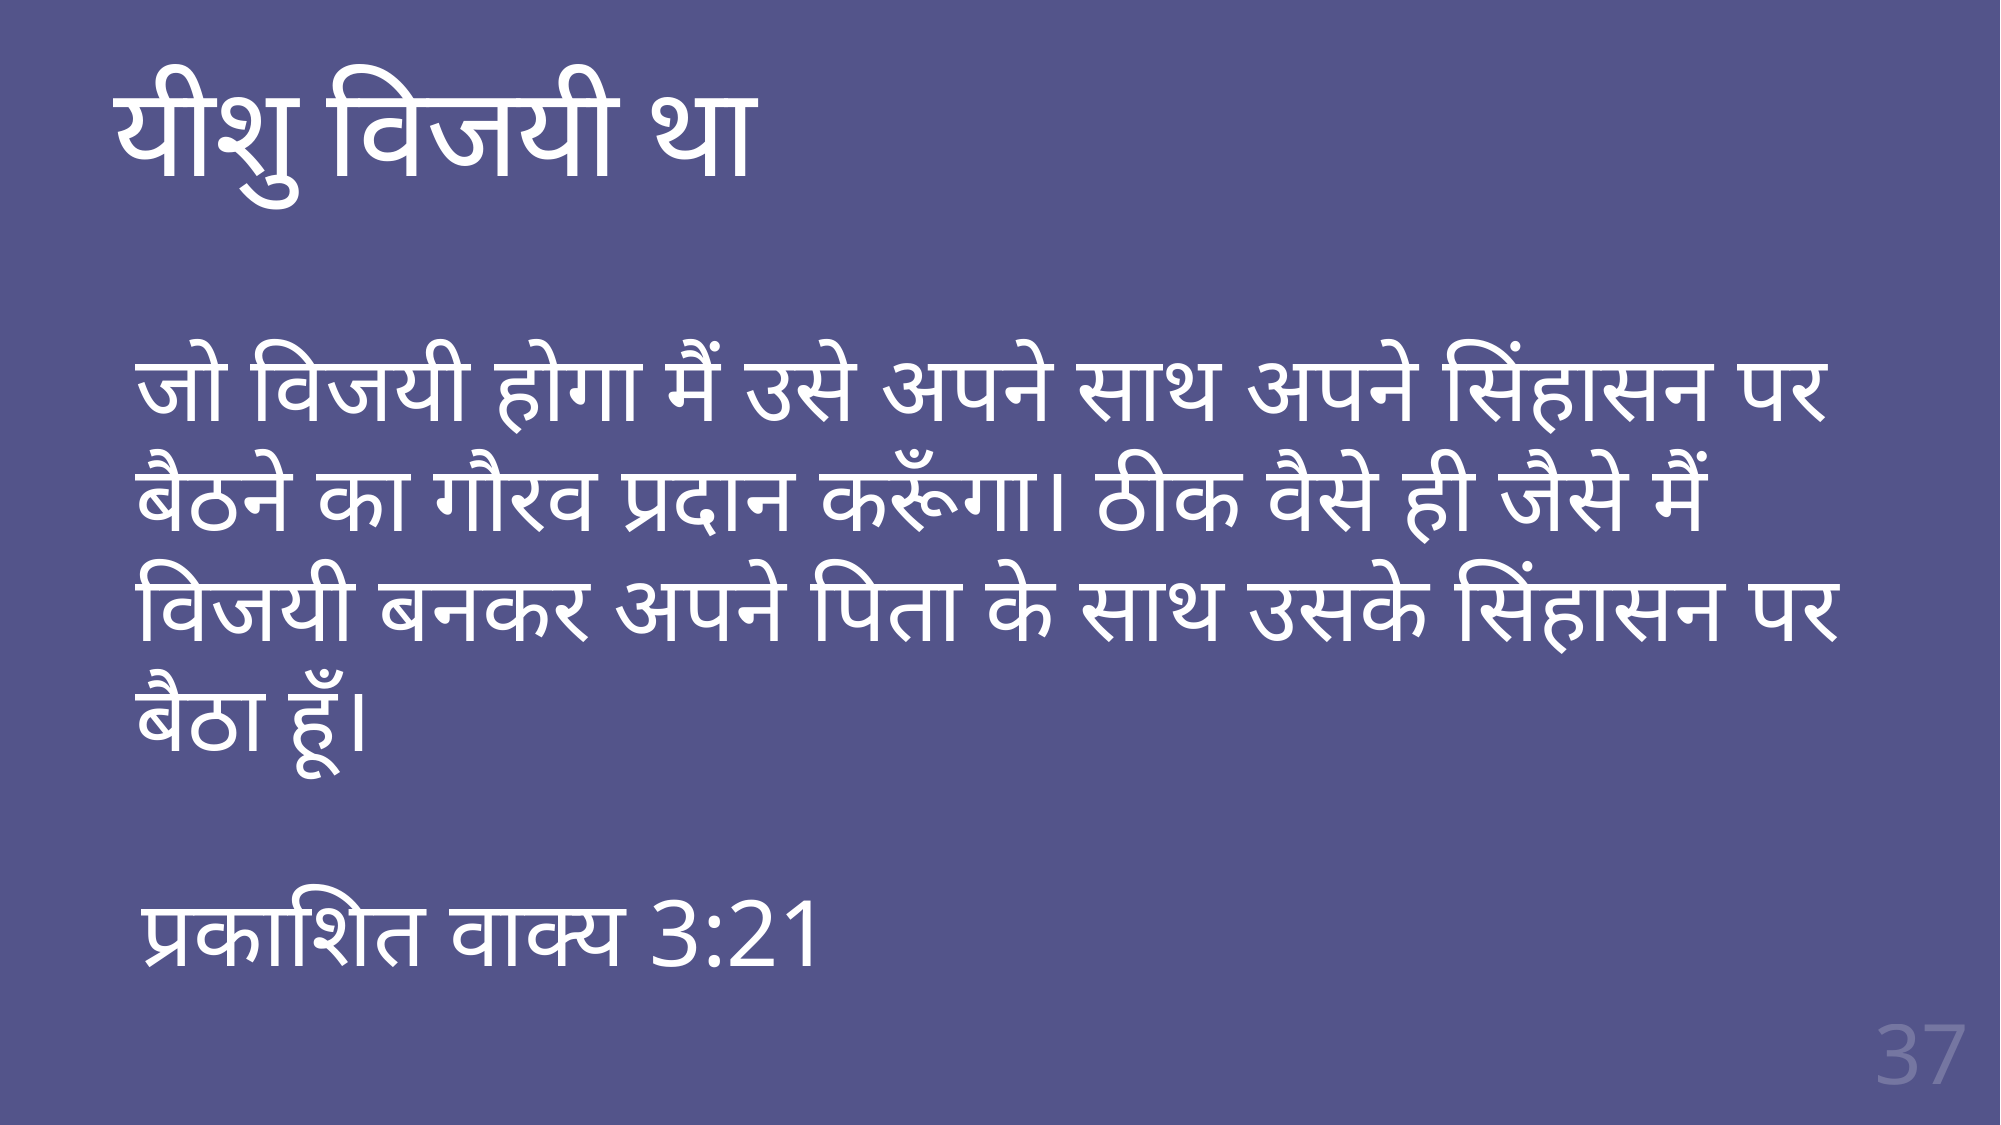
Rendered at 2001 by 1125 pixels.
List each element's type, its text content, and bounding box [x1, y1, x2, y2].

slide_number 37 [1504, 973, 1985, 1123]
text_box जो विजयी होगा मैं उसे अपने साथ अपने सिंहासन पर बैठने का गौरव प्रदान करूँगा। ठीक वैसे ही जैसे मैं विजयी बनकर अपने पिता के साथ उसके सिंहासन पर बैठा हूँ। [120, 321, 1868, 803]
list प्रकाशित वाक्य 3:21 [126, 884, 1874, 1045]
title यीशु विजयी था [98, 63, 1868, 208]
